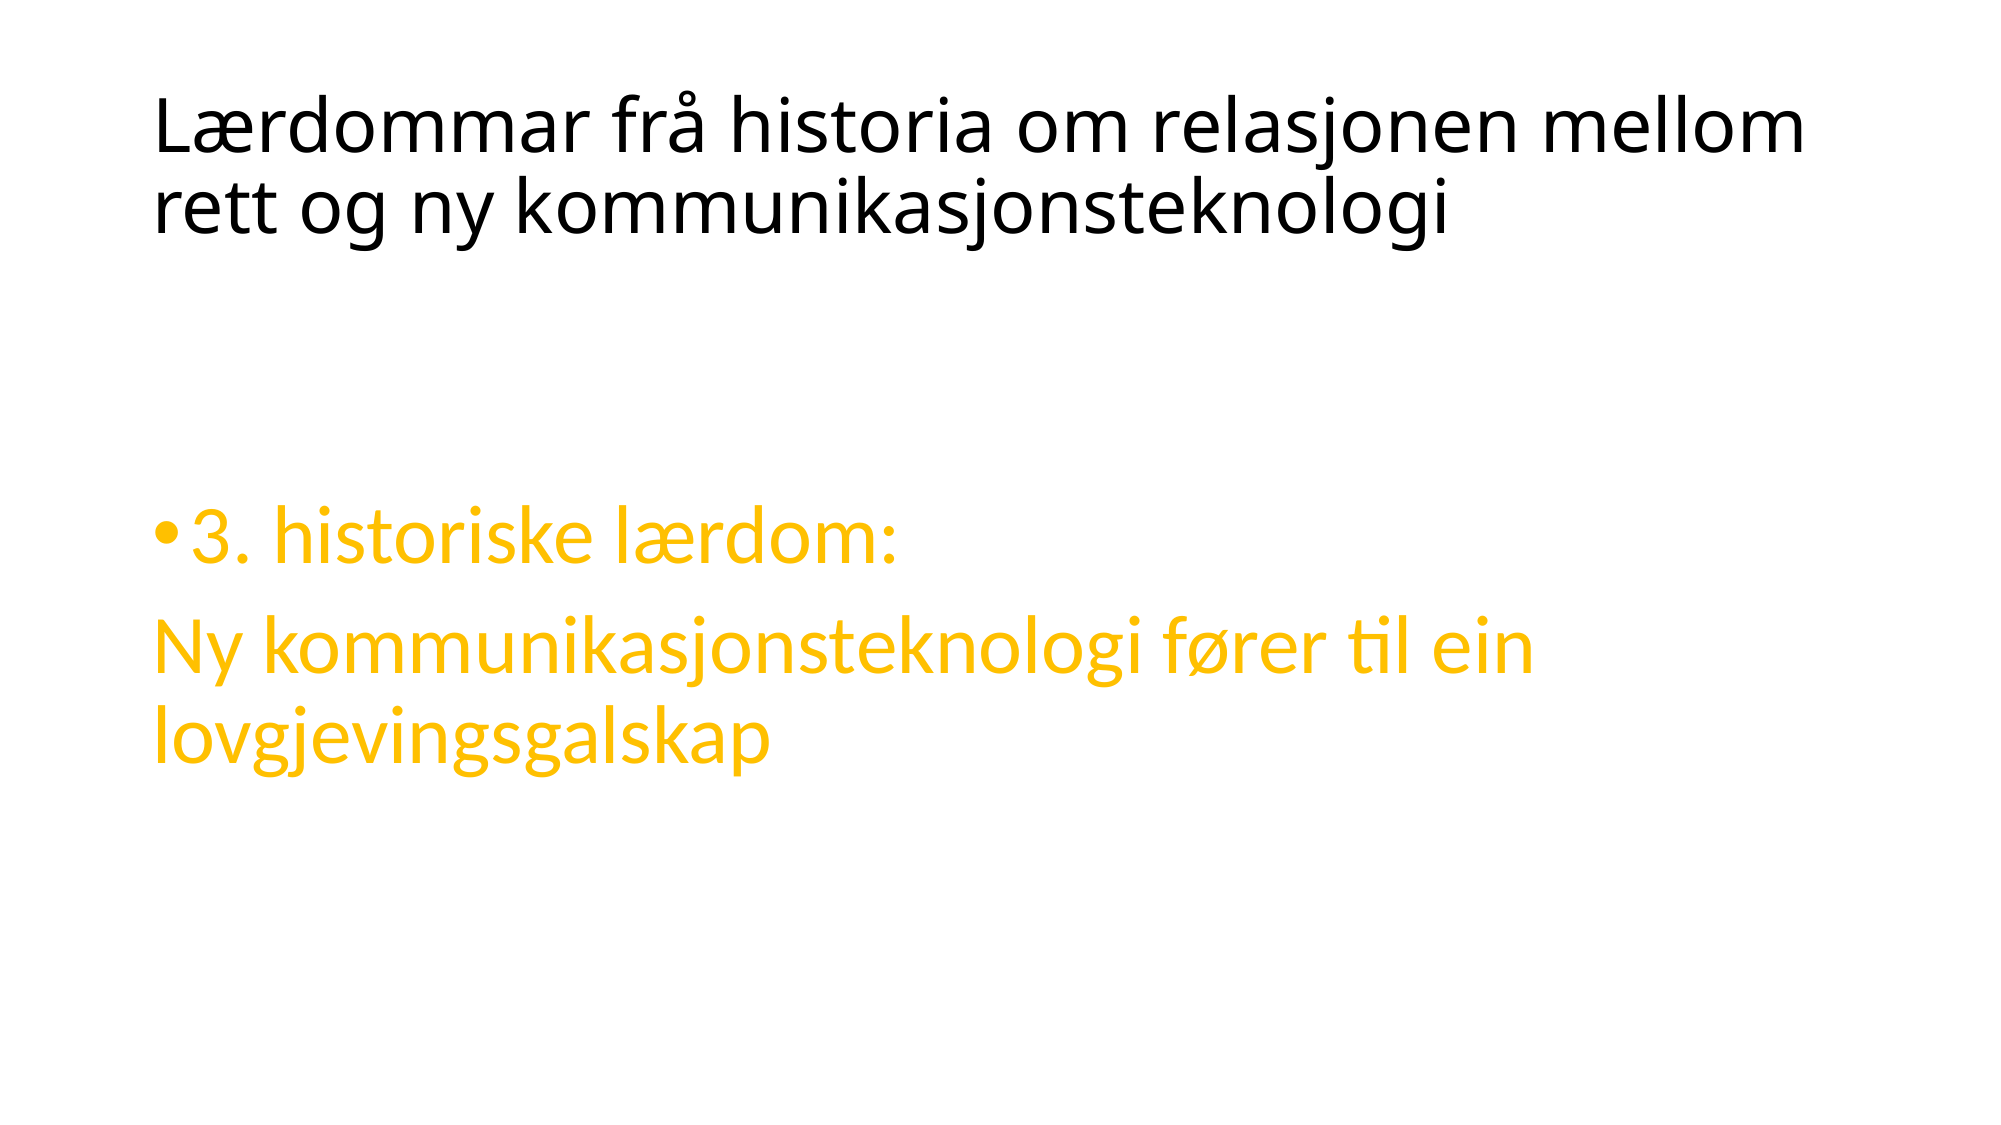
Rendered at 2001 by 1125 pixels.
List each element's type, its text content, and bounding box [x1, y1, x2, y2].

list 3. historiske lærdom: Ny kommunikasjonsteknologi fører til ein lovgjevingsgalskap [137, 309, 1863, 1066]
title Lærdommar frå historia om relasjonen mellom rett og ny kommunikasjonsteknologi [137, 59, 1863, 278]
